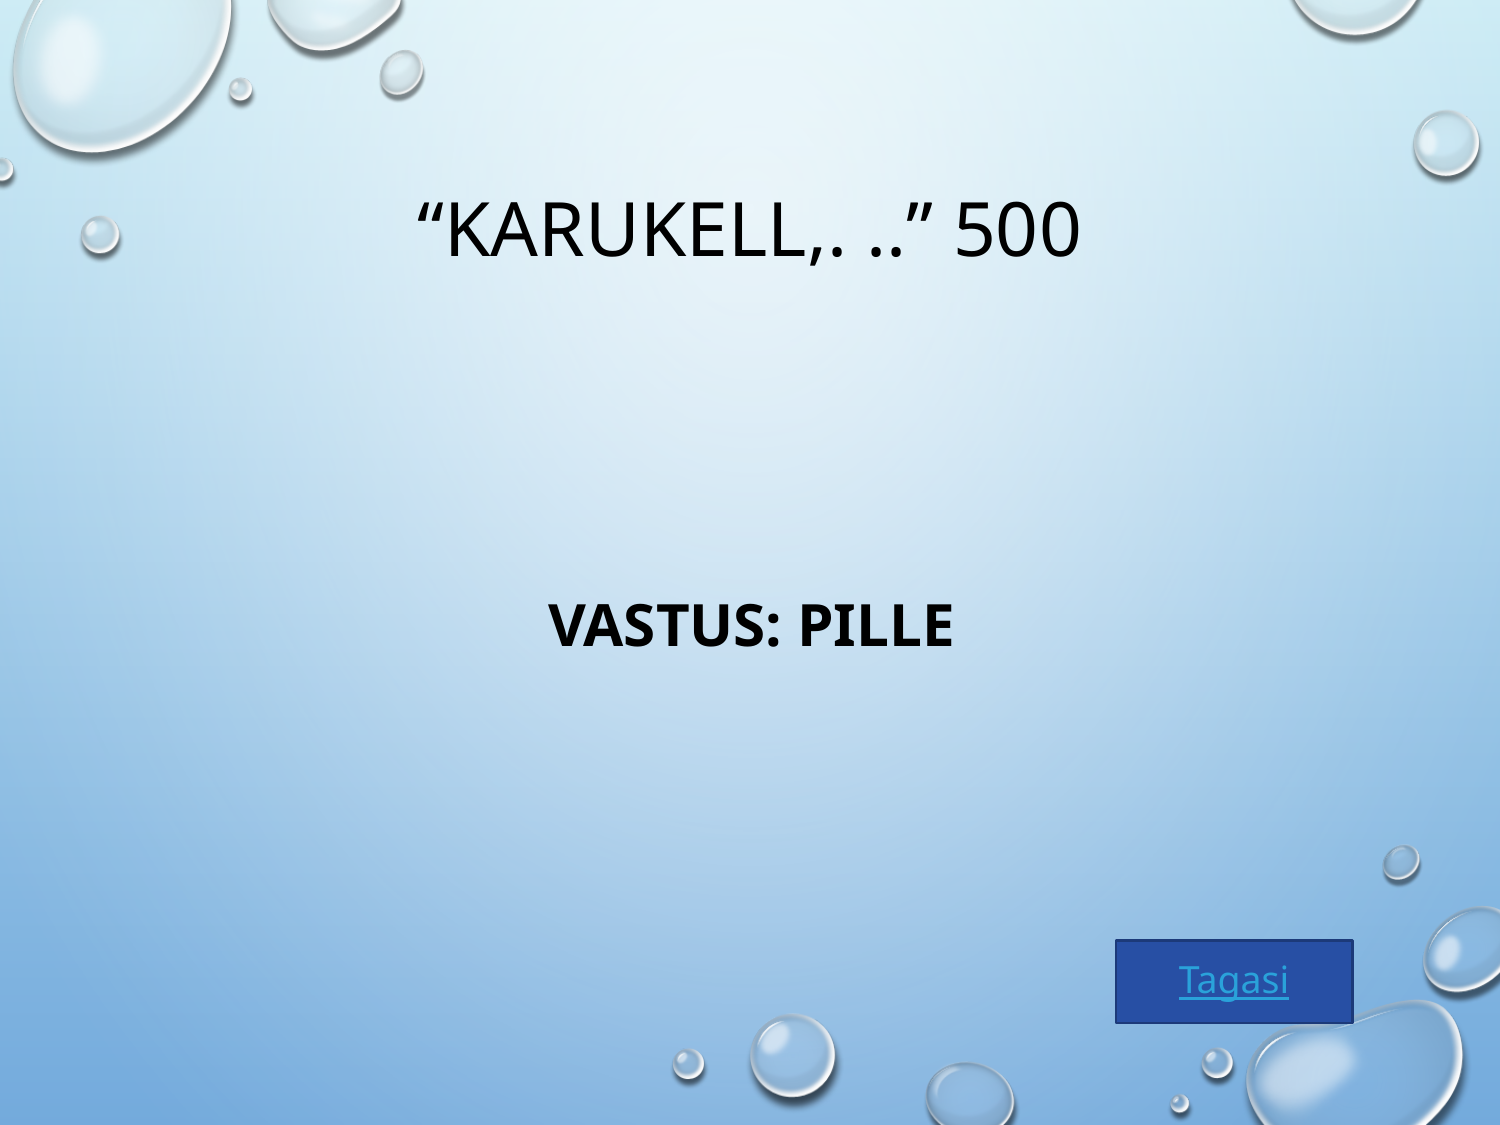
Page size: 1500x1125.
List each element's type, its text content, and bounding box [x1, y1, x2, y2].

text_box Tagasi [1115, 939, 1354, 1024]
title “Karukell,. ..” 500 [112, 101, 1388, 267]
picture [0, 0, 1500, 1125]
list VASTUS: Pille [76, 267, 1427, 1010]
